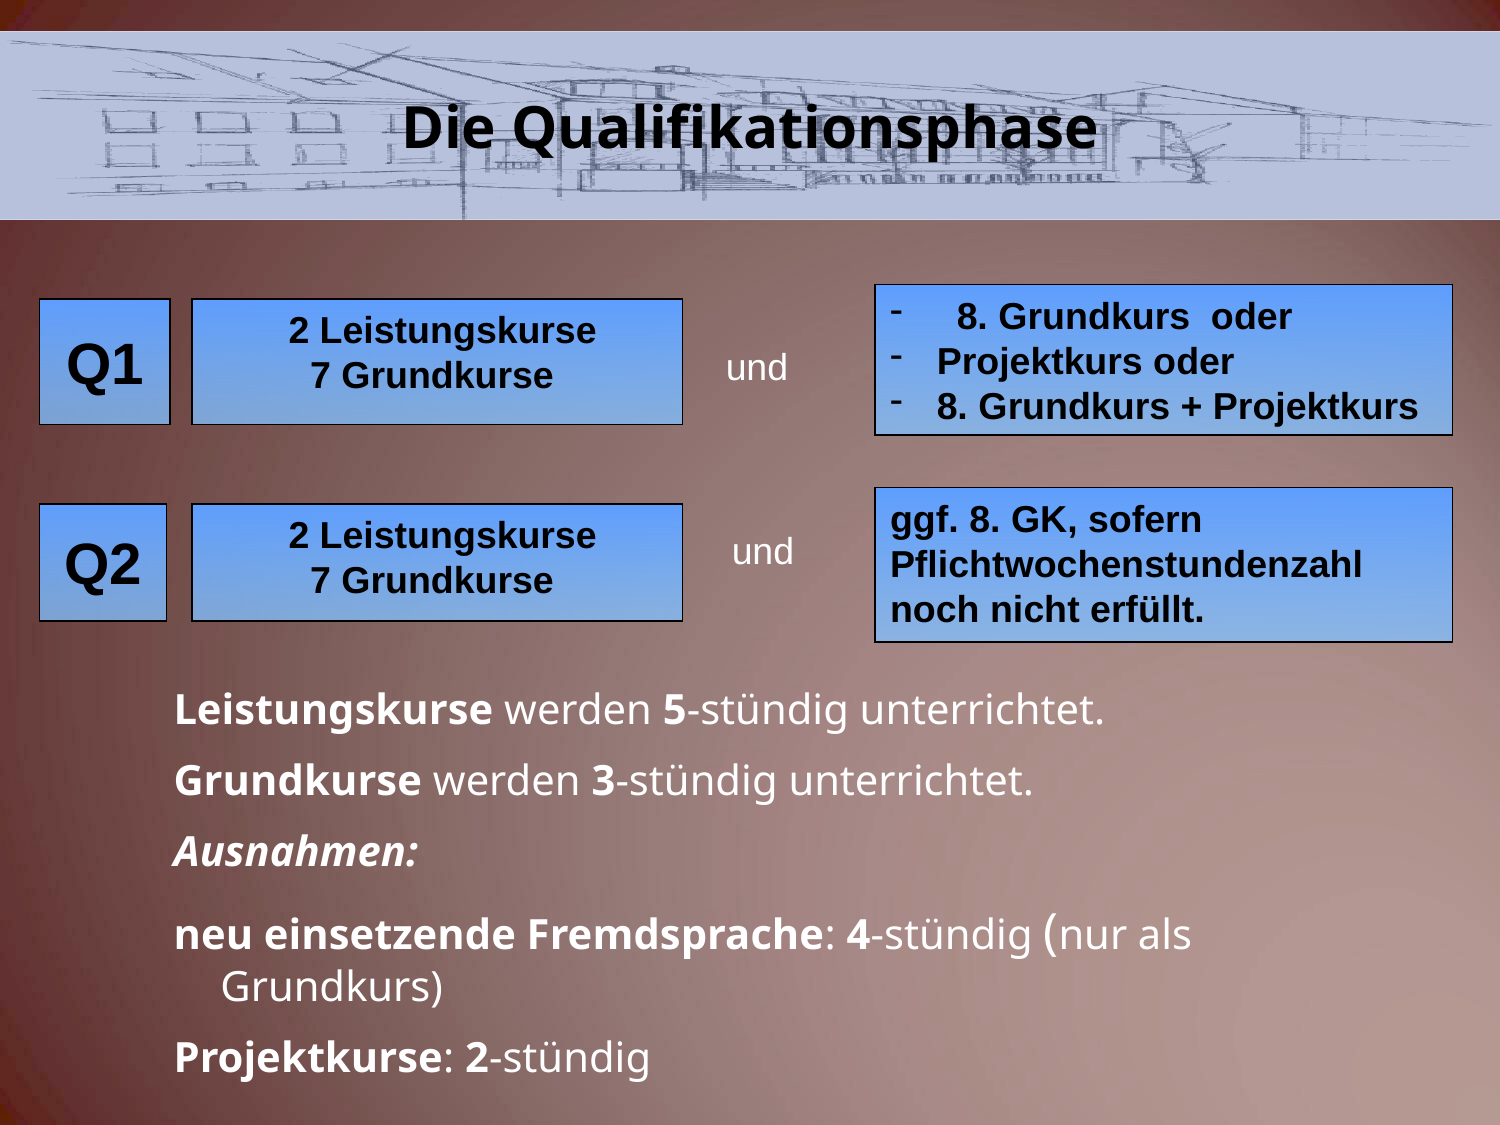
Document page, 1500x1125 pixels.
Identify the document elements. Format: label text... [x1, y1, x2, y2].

text_box 2 Leistungskurse 7 Grundkurse [192, 503, 683, 622]
text_box Q1 [39, 299, 171, 425]
text_box und [683, 520, 844, 580]
text_box Q2 [39, 503, 167, 622]
text_box 8. Grundkurs oder Projektkurs oder 8. Grundkurs + Projektkurs [875, 284, 1453, 436]
picture [0, 0, 1500, 1125]
text_box und [683, 335, 832, 396]
text_box Leistungskurse werden 5-stündig unterrichtet. Grundkurse werden 3-stündig unterrichtet. Ausnahmen: neu einsetzende Fremdsprache: 4-stündig (nur als Grundkurs) Projektkurse: 2-stündig [83, 604, 1407, 1088]
text_box 2 Leistungskurse 7 Grundkurse [192, 299, 683, 425]
text_box ggf. 8. GK, sofern Pflichtwochenstundenzahl noch nicht erfüllt. [875, 487, 1453, 642]
